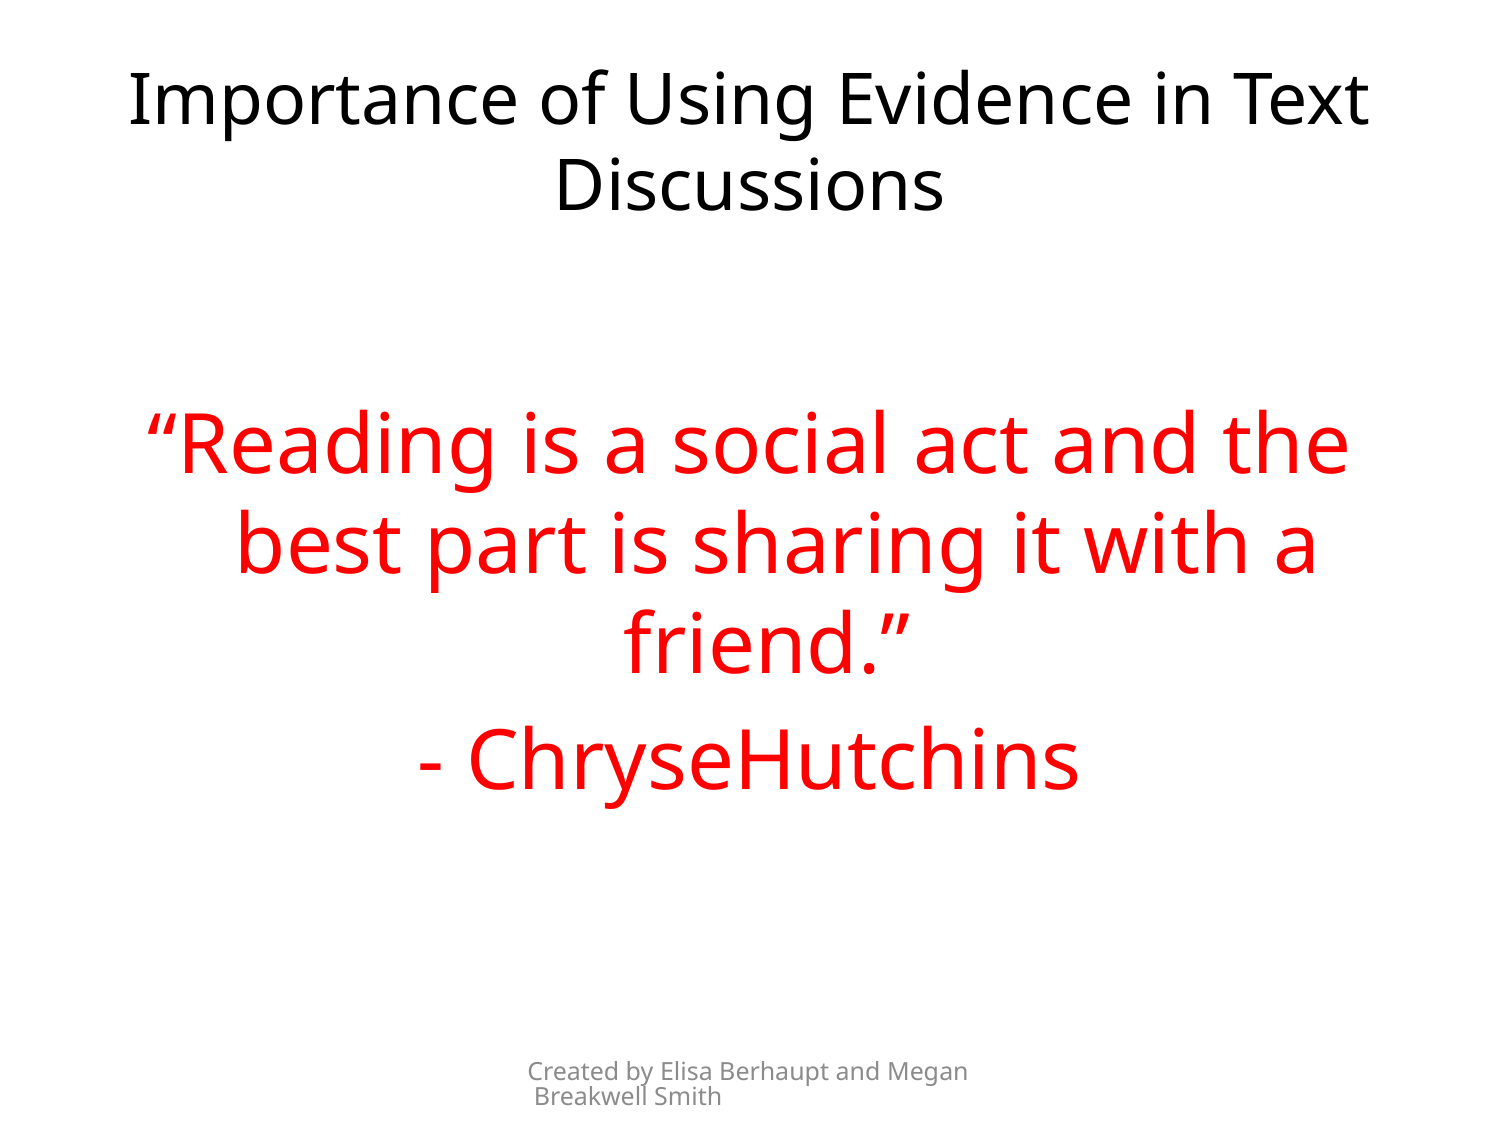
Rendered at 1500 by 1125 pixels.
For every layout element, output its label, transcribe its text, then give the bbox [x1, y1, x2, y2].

footer Created by Elisa Berhaupt and Megan Breakwell Smith [512, 1042, 988, 1103]
title Importance of Using Evidence in Text Discussions [75, 45, 1425, 233]
list “Reading is a social act and the best part is sharing it with a friend.” - ChryseHutchins [75, 382, 1425, 1125]
